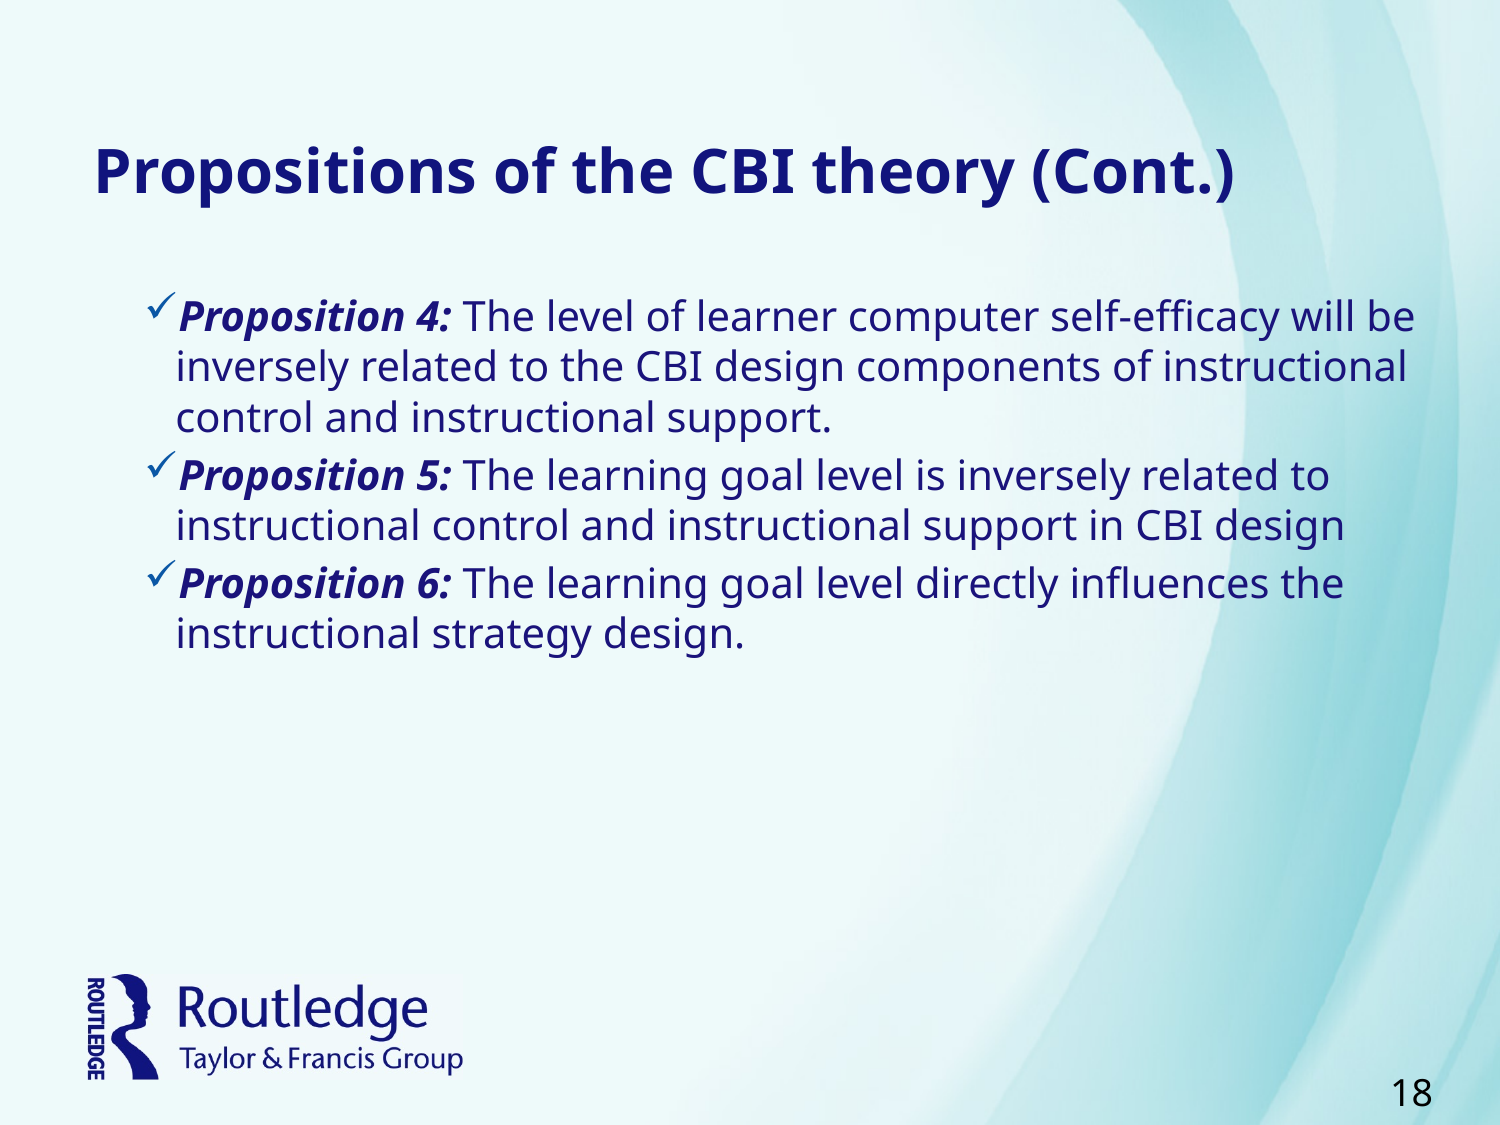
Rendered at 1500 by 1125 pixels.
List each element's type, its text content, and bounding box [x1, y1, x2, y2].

picture [0, 0, 1500, 1125]
slide_number 18 [1375, 1061, 1500, 1103]
list Proposition 4: The level of learner computer self-efficacy will be inversely related to the CBI design components of instructional control and instructional support. Proposition 5: The learning goal level is inversely related to instructional control and instructional support in CBI design Proposition 6: The learning goal level directly influences the instructional strategy design. [50, 282, 1475, 1025]
title Propositions of the CBI theory (Cont.) [50, 99, 1475, 238]
